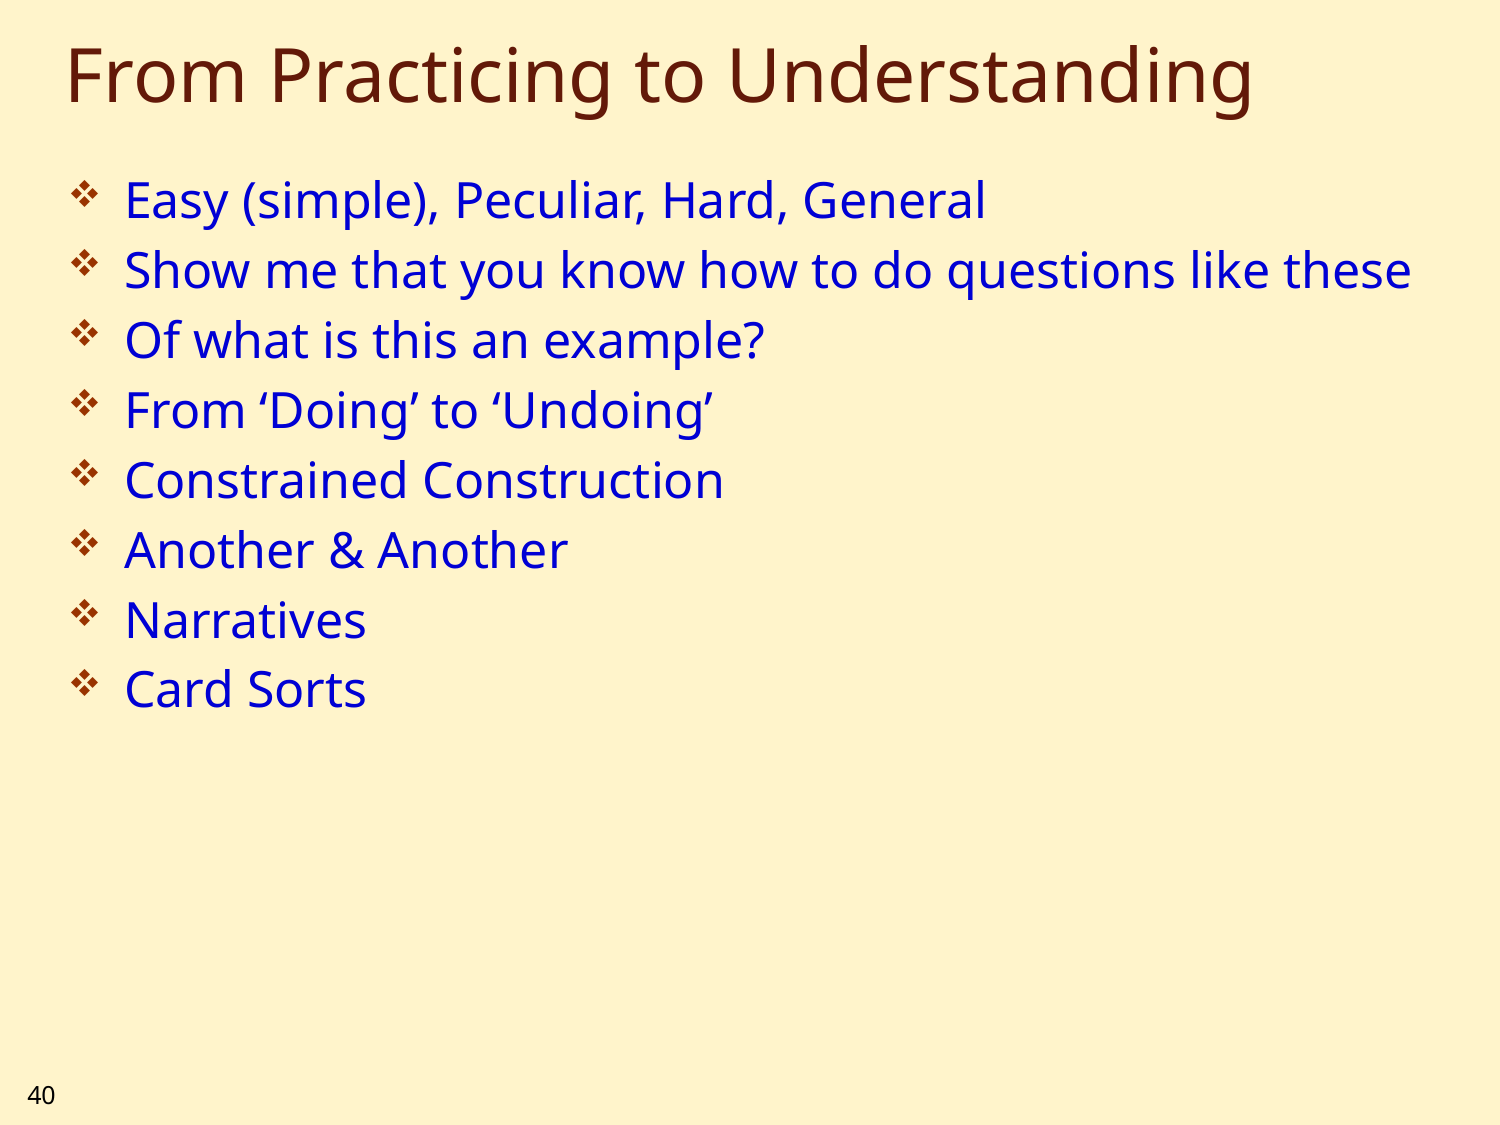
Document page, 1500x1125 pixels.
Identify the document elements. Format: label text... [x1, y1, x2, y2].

list Easy (simple), Peculiar, Hard, General Show me that you know how to do questions like these Of what is this an example? From ‘Doing’ to ‘Undoing’ Constrained Construction Another & Another Narratives Card Sorts [52, 160, 1448, 1024]
title From Practicing to Understanding [49, 24, 1326, 126]
